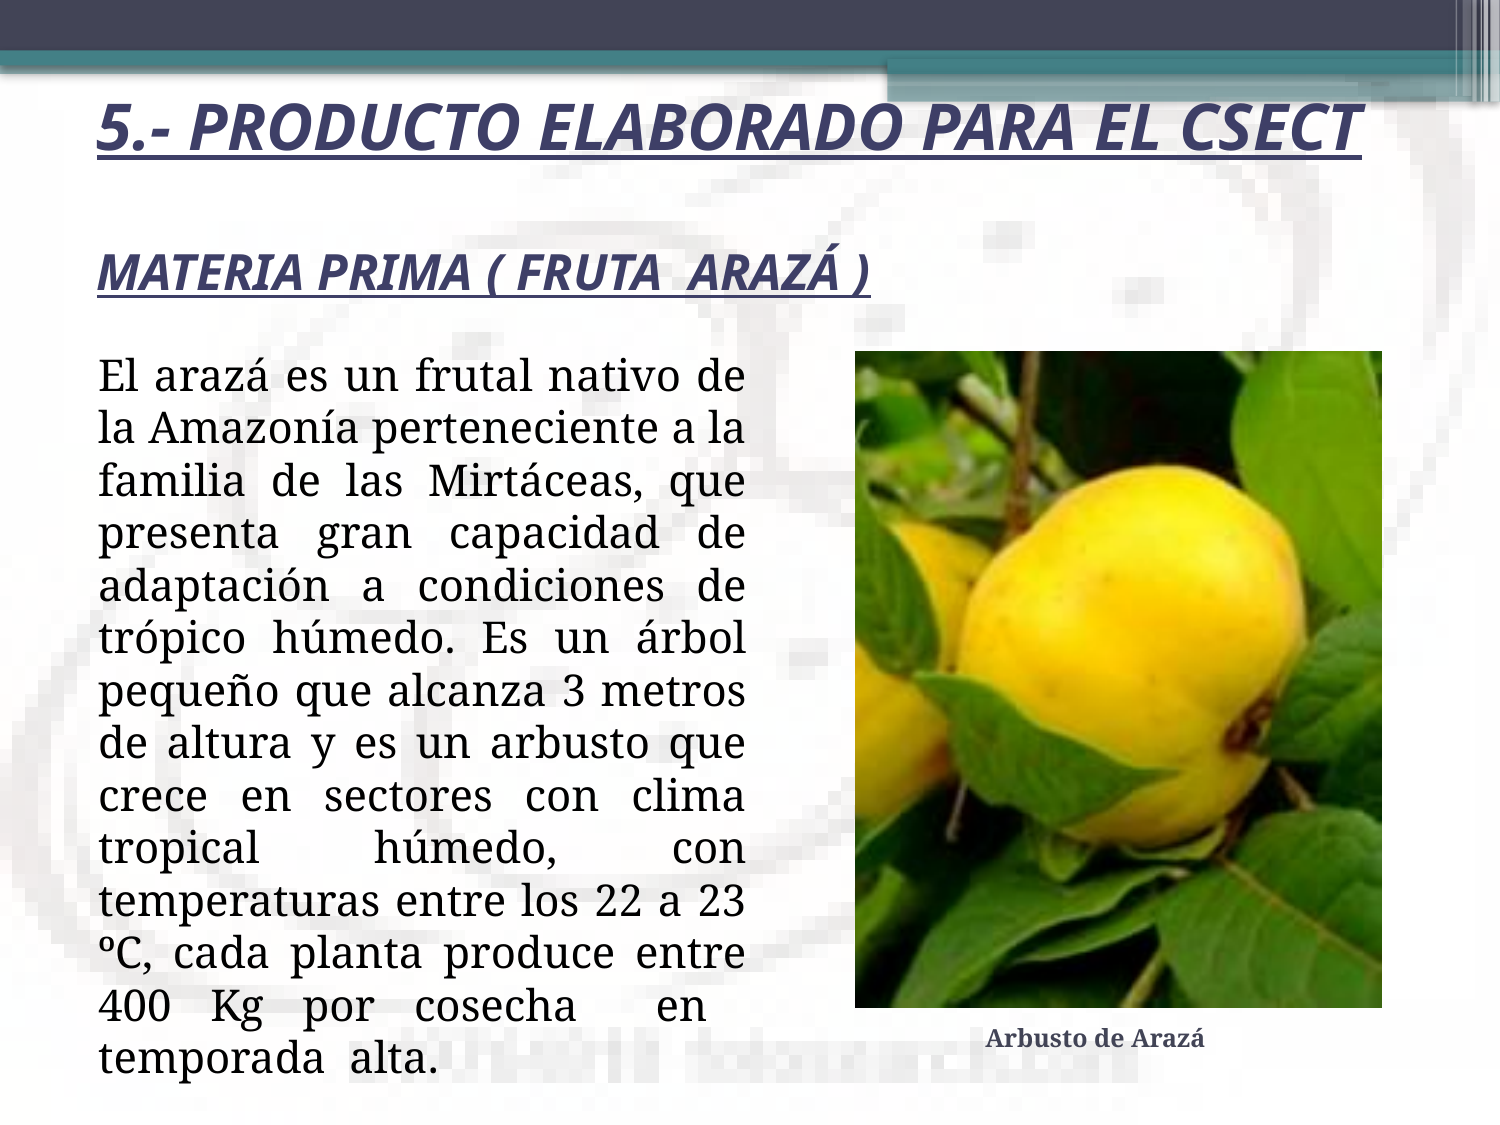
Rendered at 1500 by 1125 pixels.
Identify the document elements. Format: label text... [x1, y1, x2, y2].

text_box Arbusto de Arazá [902, 1020, 1289, 1056]
picture [855, 351, 1382, 1009]
list El arazá es un frutal nativo de la Amazonía perteneciente a la familia de las Mirtáceas, que presenta gran capacidad de adaptación a condiciones de trópico húmedo. Es un árbol pequeño que alcanza 3 metros de altura y es un arbusto que crece en sectores con clima tropical húmedo, con temperaturas entre los 22 a 23 ºC, cada planta produce entre 400 Kg por cosecha en temporada alta. [23, 339, 762, 1055]
title 5.- PRODUCTO ELABORADO PARA EL CSECT MATERIA PRIMA ( FRUTA ARAZÁ ) [82, 58, 1432, 329]
